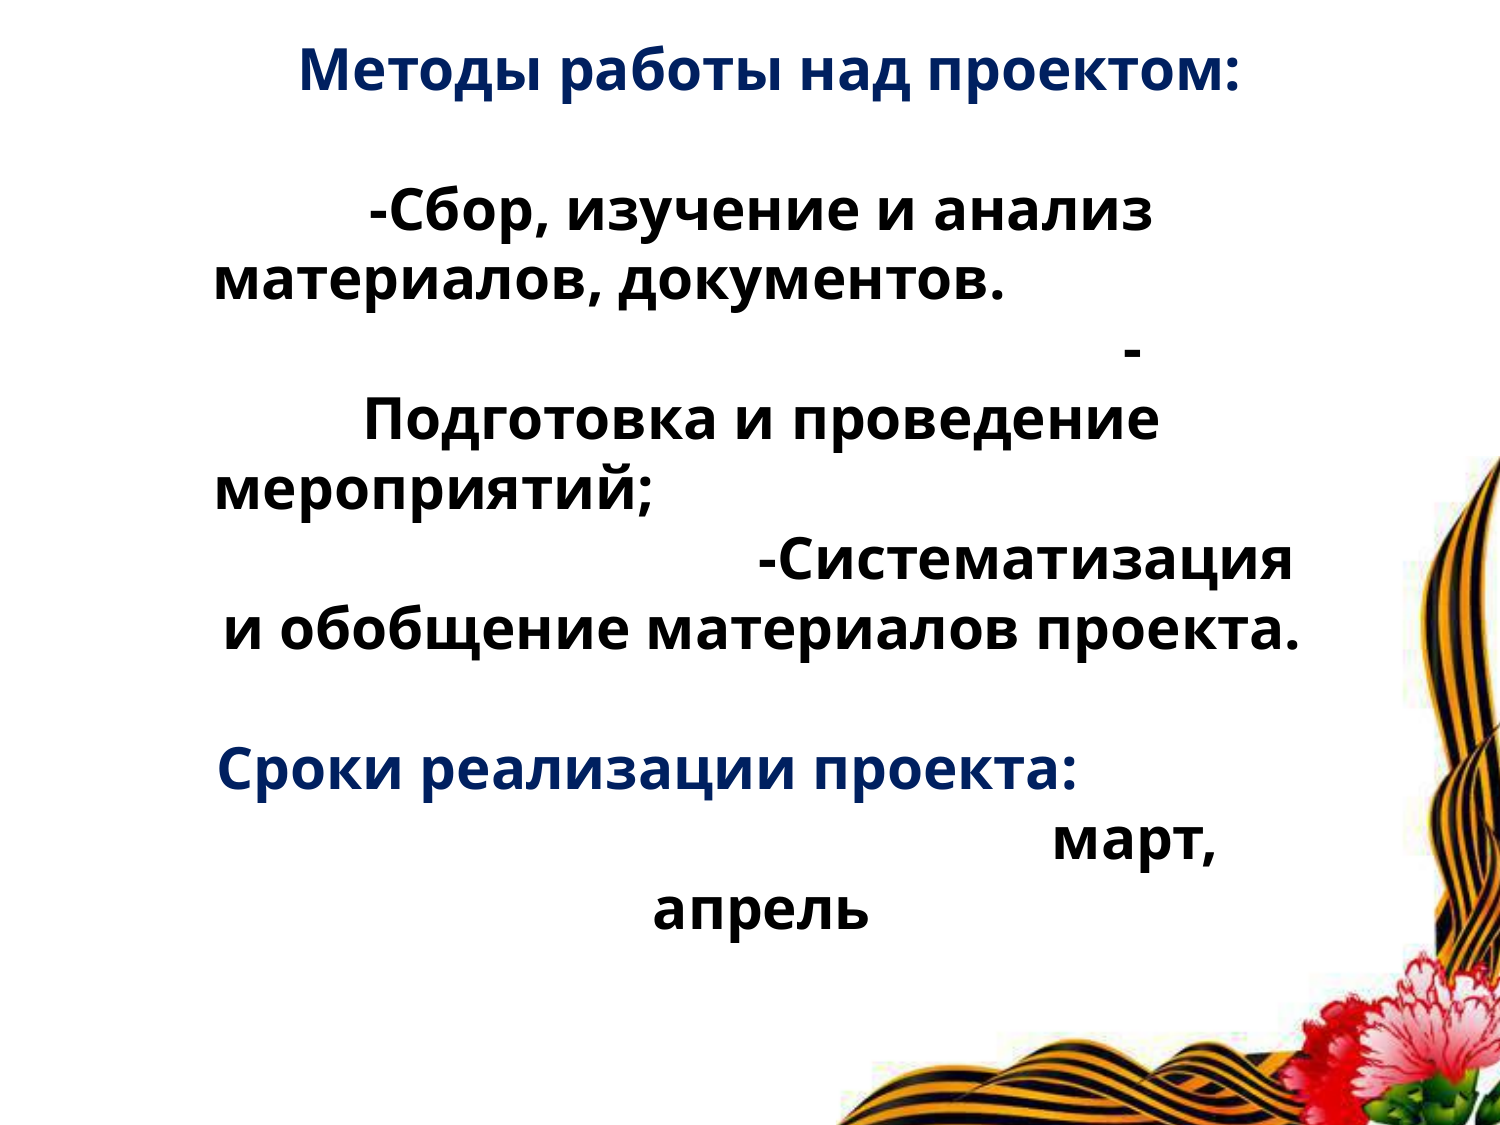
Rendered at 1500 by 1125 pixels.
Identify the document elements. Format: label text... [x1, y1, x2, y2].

picture [835, 455, 1500, 1125]
text_box Методы работы над проектом: -Сбор, изучение и анализ материалов, документов. -Подготовка и проведение мероприятий; -Систематизация и обобщение материалов проекта. Сроки реализации проекта: март, апрель [194, 24, 1329, 949]
